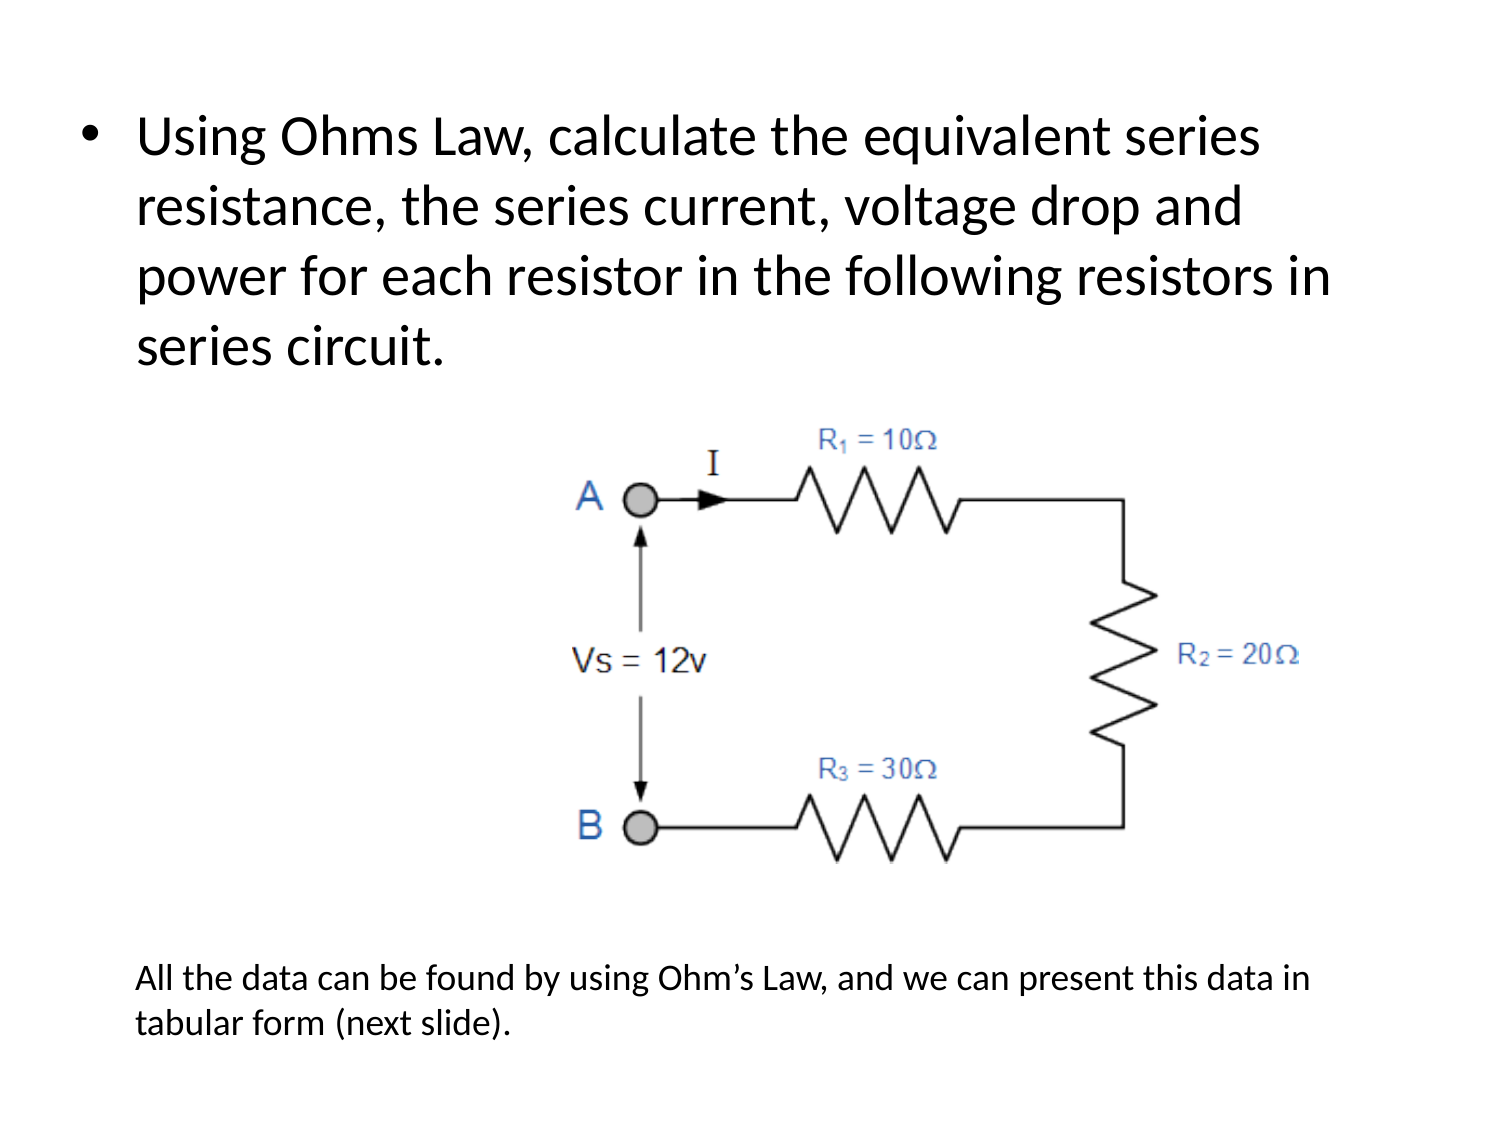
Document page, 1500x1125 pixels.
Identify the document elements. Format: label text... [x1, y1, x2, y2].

picture [572, 420, 1299, 864]
list Using Ohms Law, calculate the equivalent series resistance, the series current, voltage drop and power for each resistor in the following resistors in series circuit. [64, 90, 1415, 833]
text_box All the data can be found by using Ohm’s Law, and we can present this data in tabular form (next slide). [120, 945, 1396, 1051]
